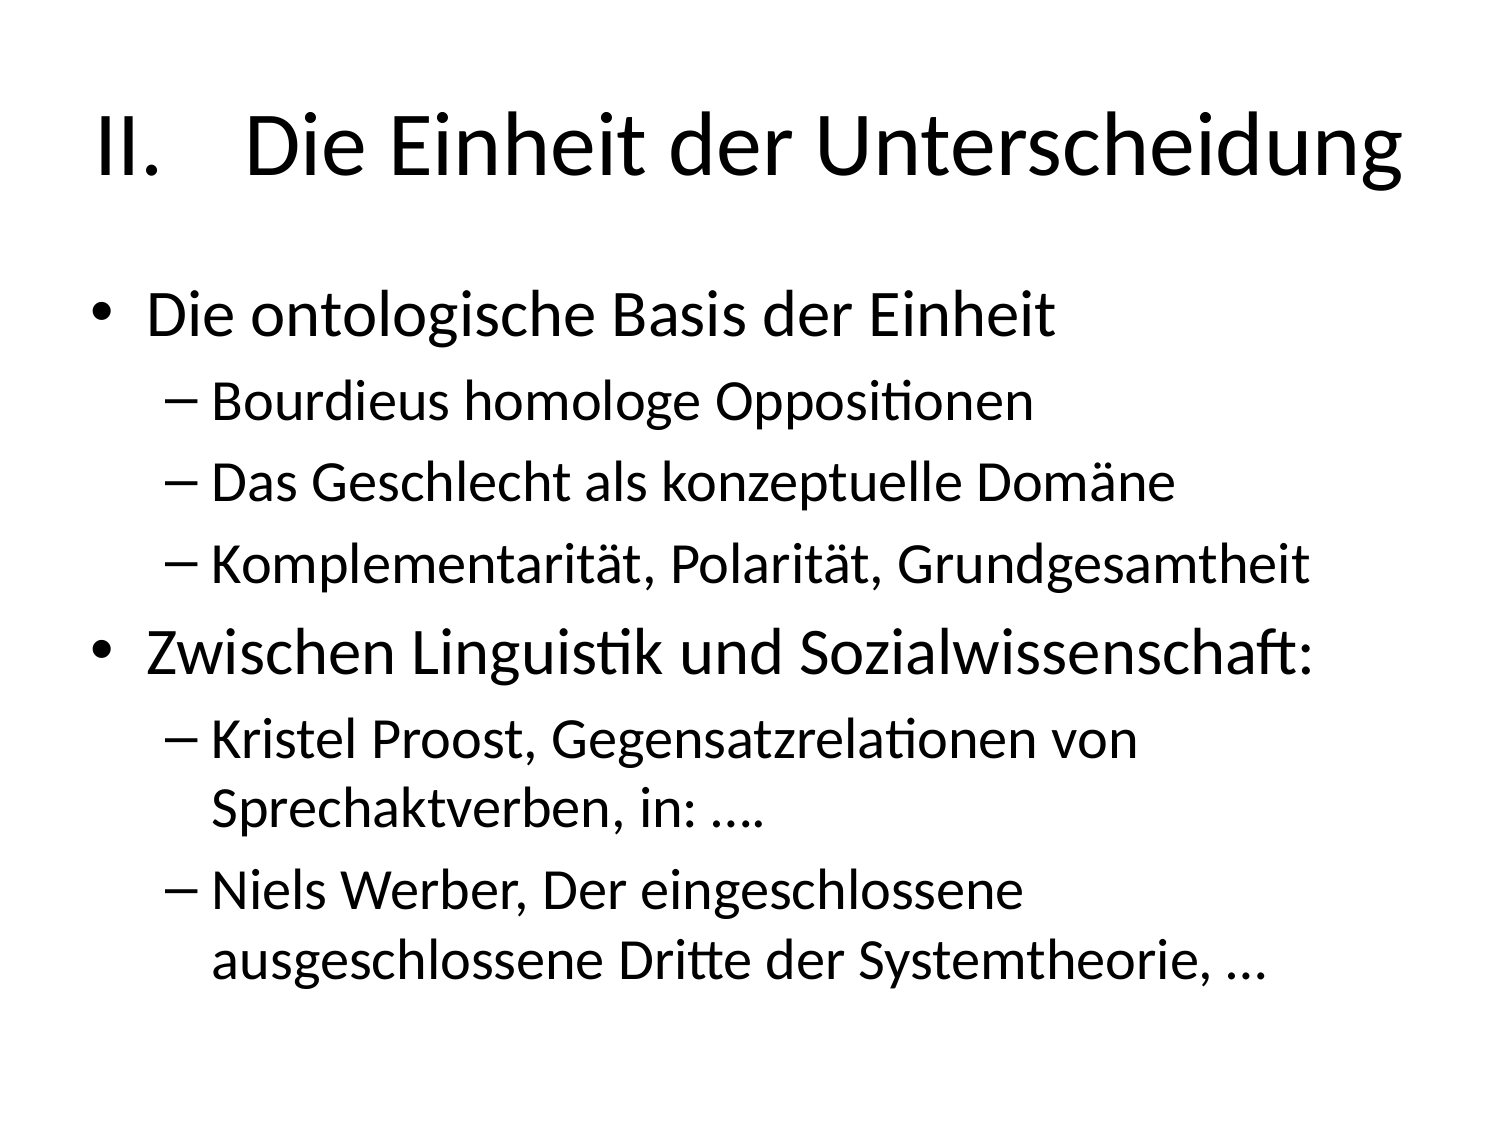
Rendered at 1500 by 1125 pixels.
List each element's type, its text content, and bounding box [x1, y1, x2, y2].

title II. Die Einheit der Unterscheidung [75, 45, 1425, 233]
list Die ontologische Basis der Einheit Bourdieus homologe Oppositionen Das Geschlecht als konzeptuelle Domäne Komplementarität, Polarität, Grundgesamtheit Zwischen Linguistik und Sozialwissenschaft: Kristel Proost, Gegensatzrelationen von Sprechaktverben, in: …. Niels Werber, Der eingeschlossene ausgeschlossene Dritte der Systemtheorie, … [75, 262, 1425, 1005]
